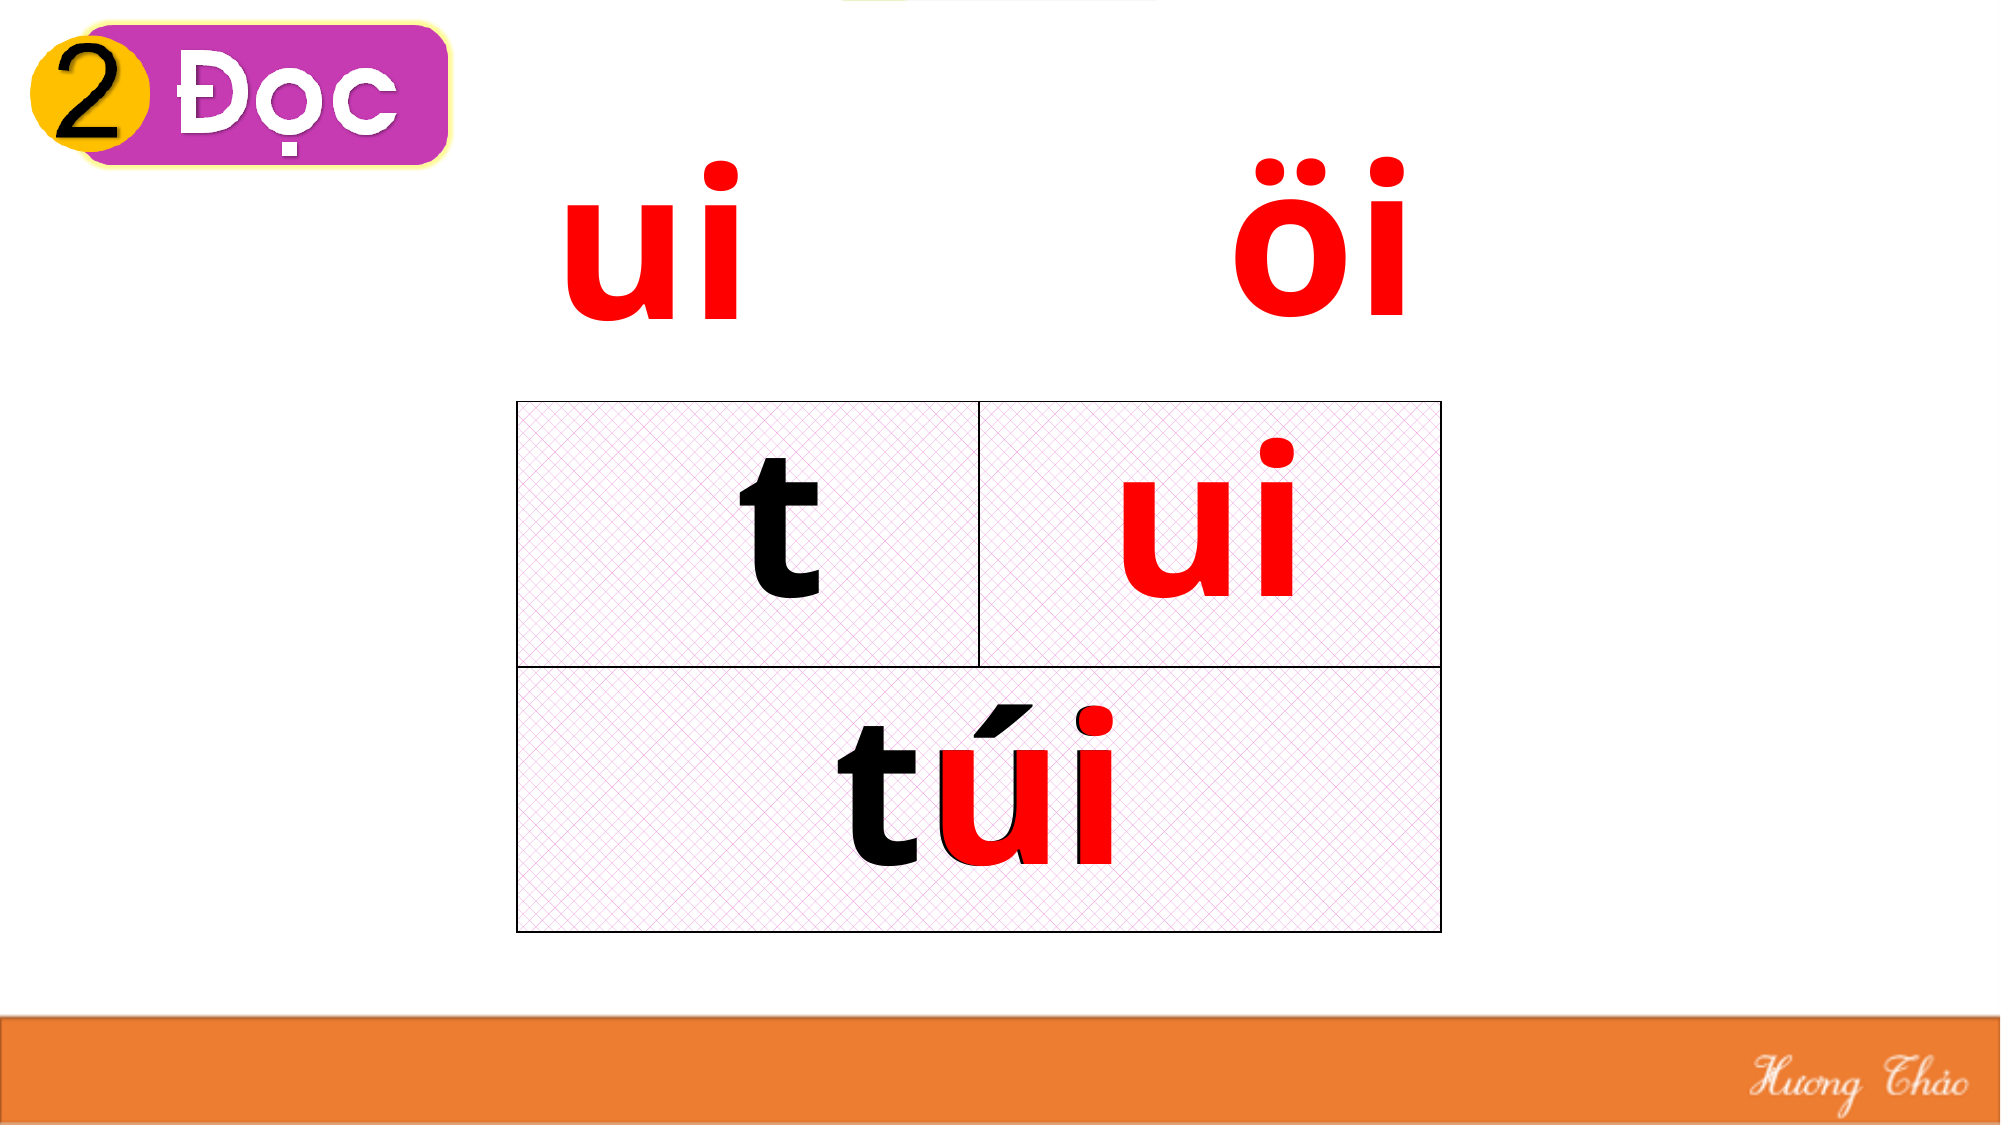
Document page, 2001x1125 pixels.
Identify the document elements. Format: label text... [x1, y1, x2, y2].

text_box túi [478, 648, 912, 914]
text_box ui [1093, 381, 1565, 646]
table_header [980, 402, 1440, 648]
text_box ui [912, 648, 1384, 914]
table_header [518, 402, 978, 648]
picture [0, 0, 2001, 1125]
text_box ui [537, 103, 1074, 369]
table_cell [518, 914, 1440, 931]
text_box túi [1384, 648, 1480, 914]
text_box öi [1211, 99, 1748, 365]
text_box t [545, 381, 1017, 646]
